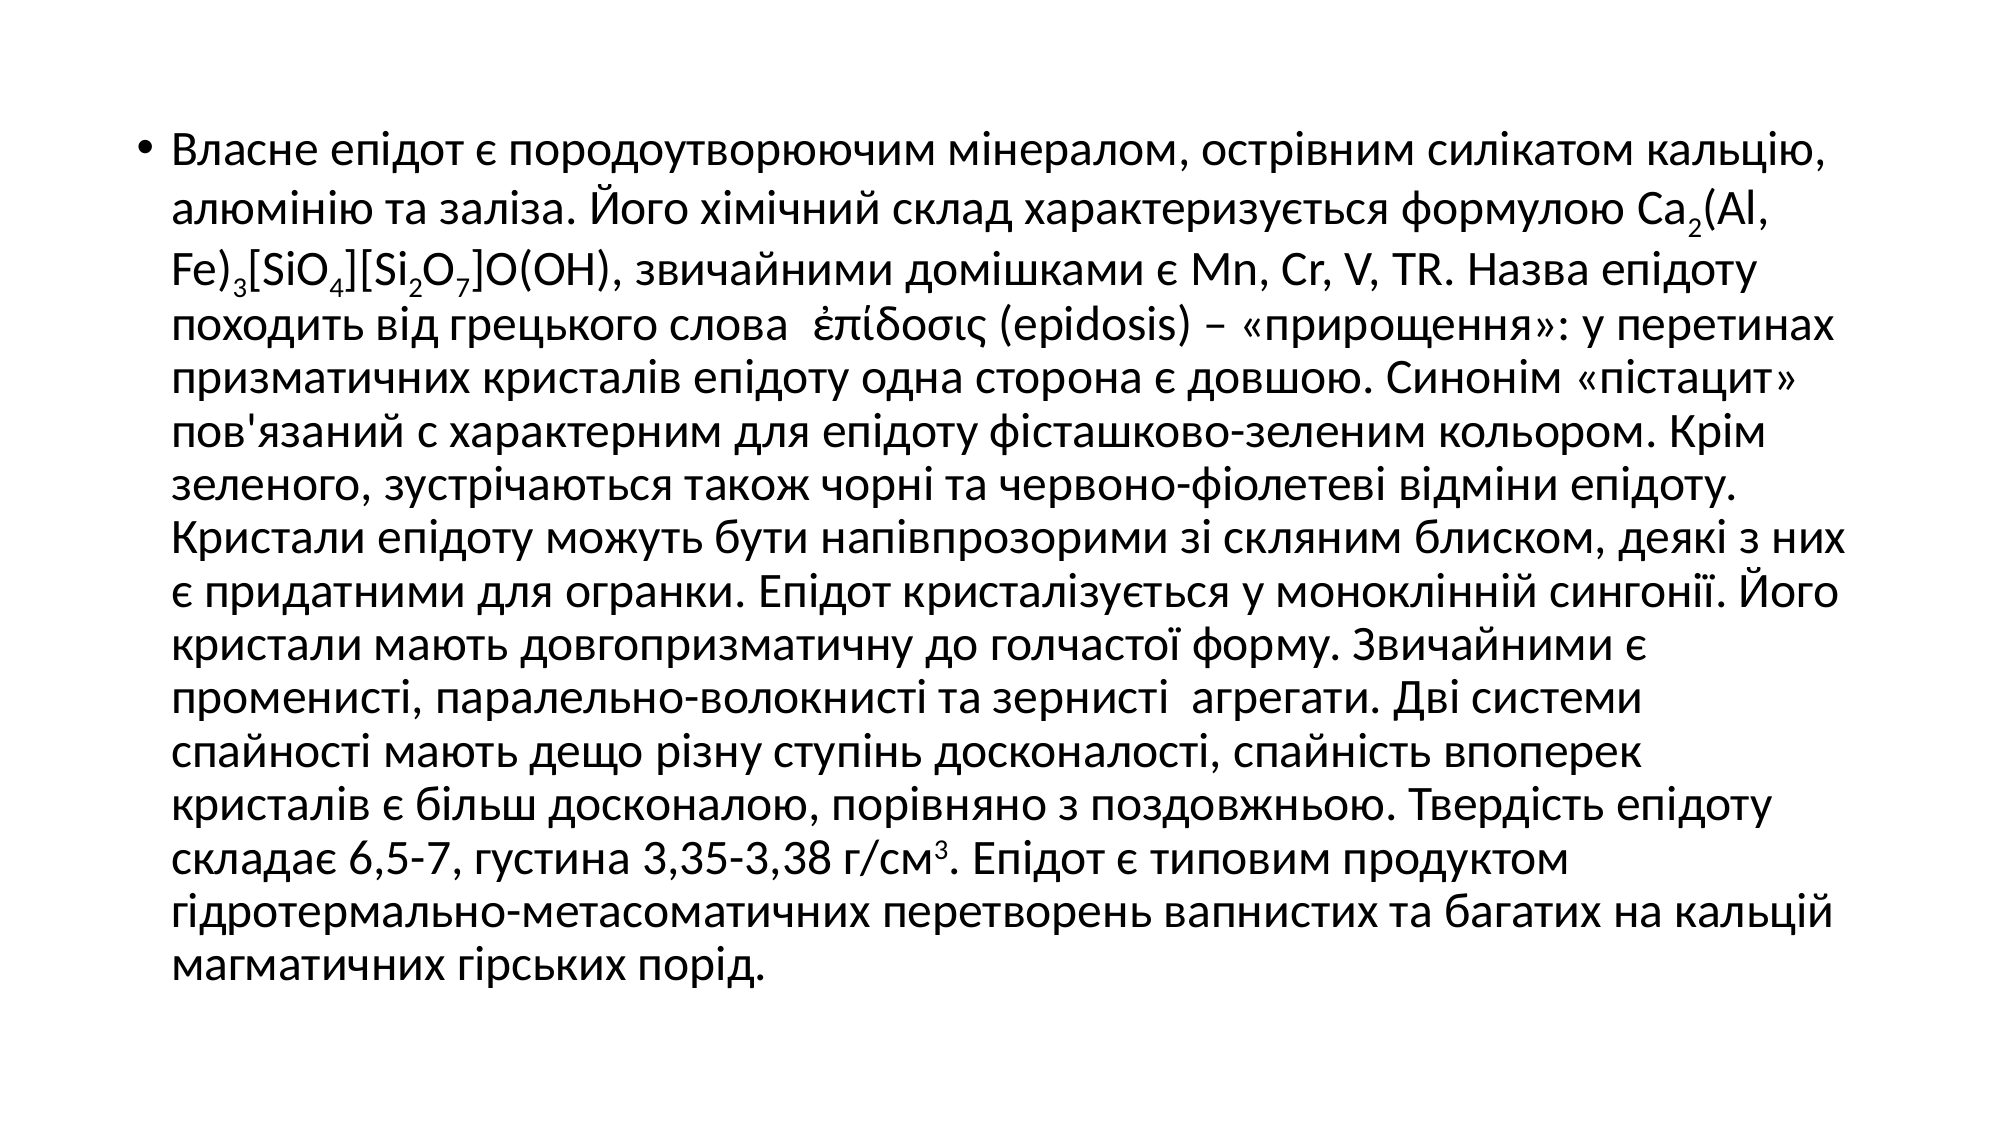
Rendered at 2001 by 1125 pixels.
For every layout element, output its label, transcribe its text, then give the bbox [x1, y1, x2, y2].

list Власне епідот є породоутворюючим мінералом, острівним силікатом кальцію, алюмінію та заліза. Його хімічний склад характеризується формулою Ca2(Al, Fe)3[SiO4][Si2O7]O(OH), звичайними домішками є Mn, Cr, V, TR. Назва епідоту походить від грецького слова ἐπίδοσις (epidosis) – «прирощення»: у перетинах призматичних кристалів епідоту одна сторона є довшою. Синонім «пістацит» пов'язаний с характерним для епідоту фісташково-зеленим кольором. Крім зеленого, зустрічаються також чорні та червоно-фіолетеві відміни епідоту. Кристали епідоту можуть бути напівпрозорими зі скляним блиском, деякі з них є придатними для огранки. Епідот кристалізується у моноклінній сингонії. Його кристали мають довгопризматичну до голчастої форму. Звичайними є променисті, паралельно-волокнисті та зернисті агрегати. Дві системи спайності мають дещо різну ступінь досконалості, спайність впоперек кристалів є більш досконалою, порівняно з поздовжньою. Твердість епідоту складає 6,5-7, густина 3,35-3,38 г/cм3. Епідот є типовим продуктом гідротермально-метасоматичних перетворень вапнистих та багатих на кальцій магматичних гірських порід. [121, 115, 1863, 1014]
